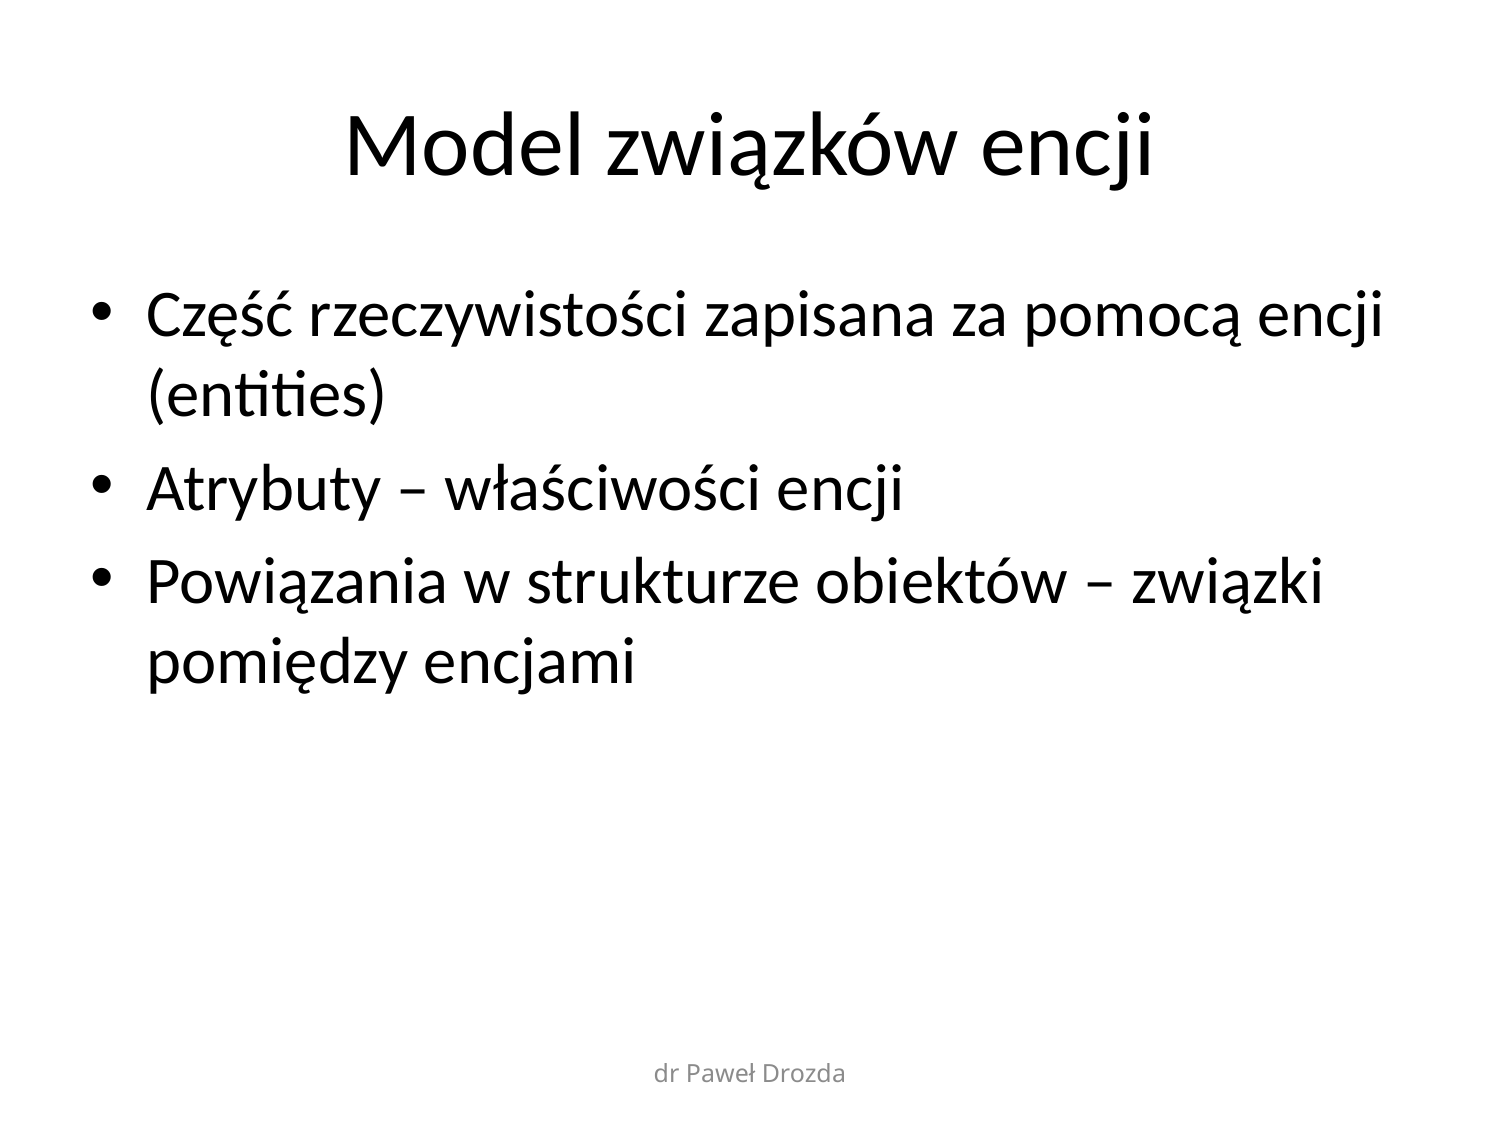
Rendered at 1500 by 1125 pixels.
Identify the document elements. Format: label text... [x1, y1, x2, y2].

footer dr Paweł Drozda [512, 1042, 988, 1103]
list Część rzeczywistości zapisana za pomocą encji (entities) Atrybuty – właściwości encji Powiązania w strukturze obiektów – związki pomiędzy encjami [75, 262, 1425, 1005]
title Model związków encji [75, 45, 1425, 233]
